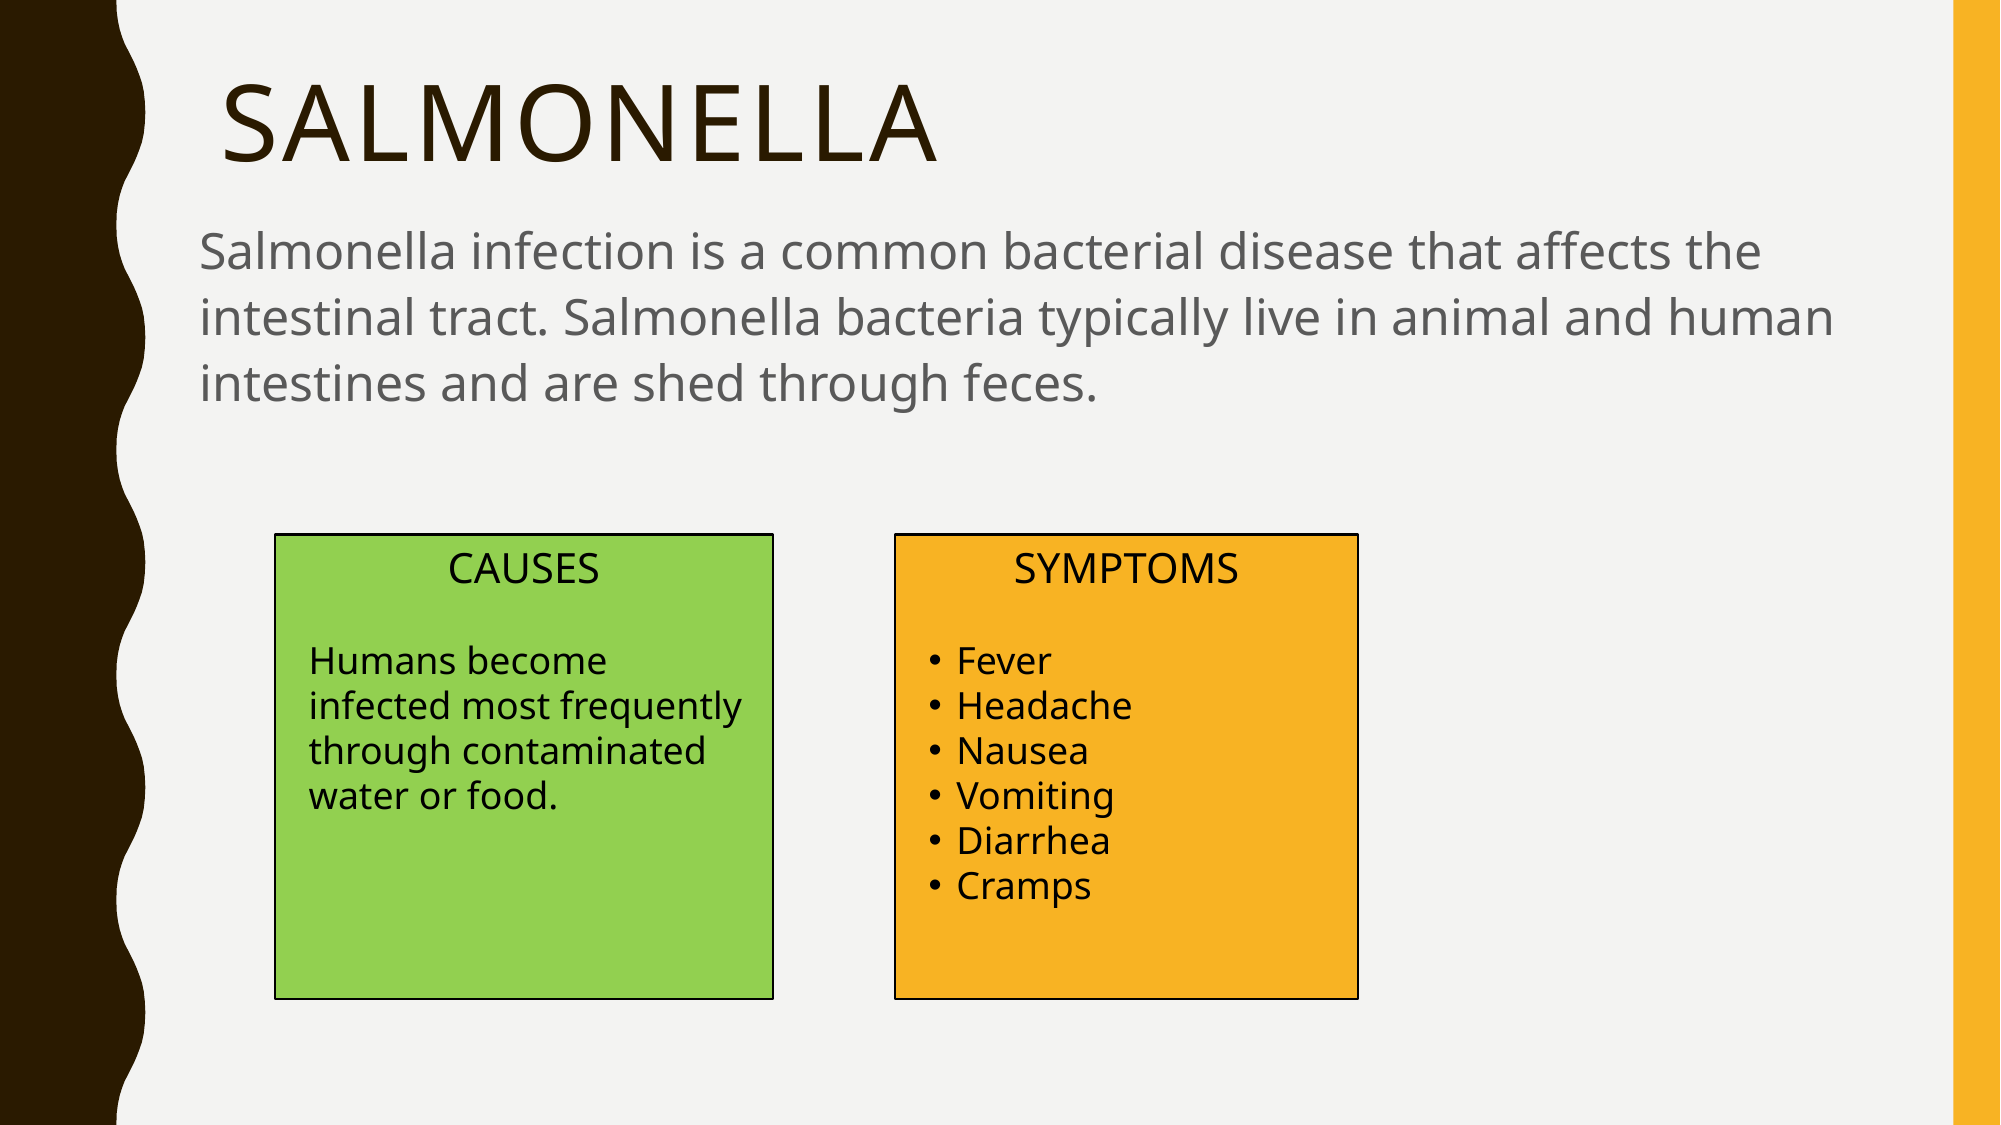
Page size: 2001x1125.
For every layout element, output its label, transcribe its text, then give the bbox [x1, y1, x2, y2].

text_box SYMPTOMS Fever Headache Nausea Vomiting Diarrhea Cramps [894, 533, 1359, 1000]
text_box CAUSES Humans become infected most frequently through contaminated water or food. [274, 533, 774, 1000]
list Salmonella infection is a common bacterial disease that affects the intestinal tract. Salmonella bacteria typically live in animal and human intestines and are shed through feces. [184, 205, 1854, 448]
title salmonella [205, 62, 1875, 206]
